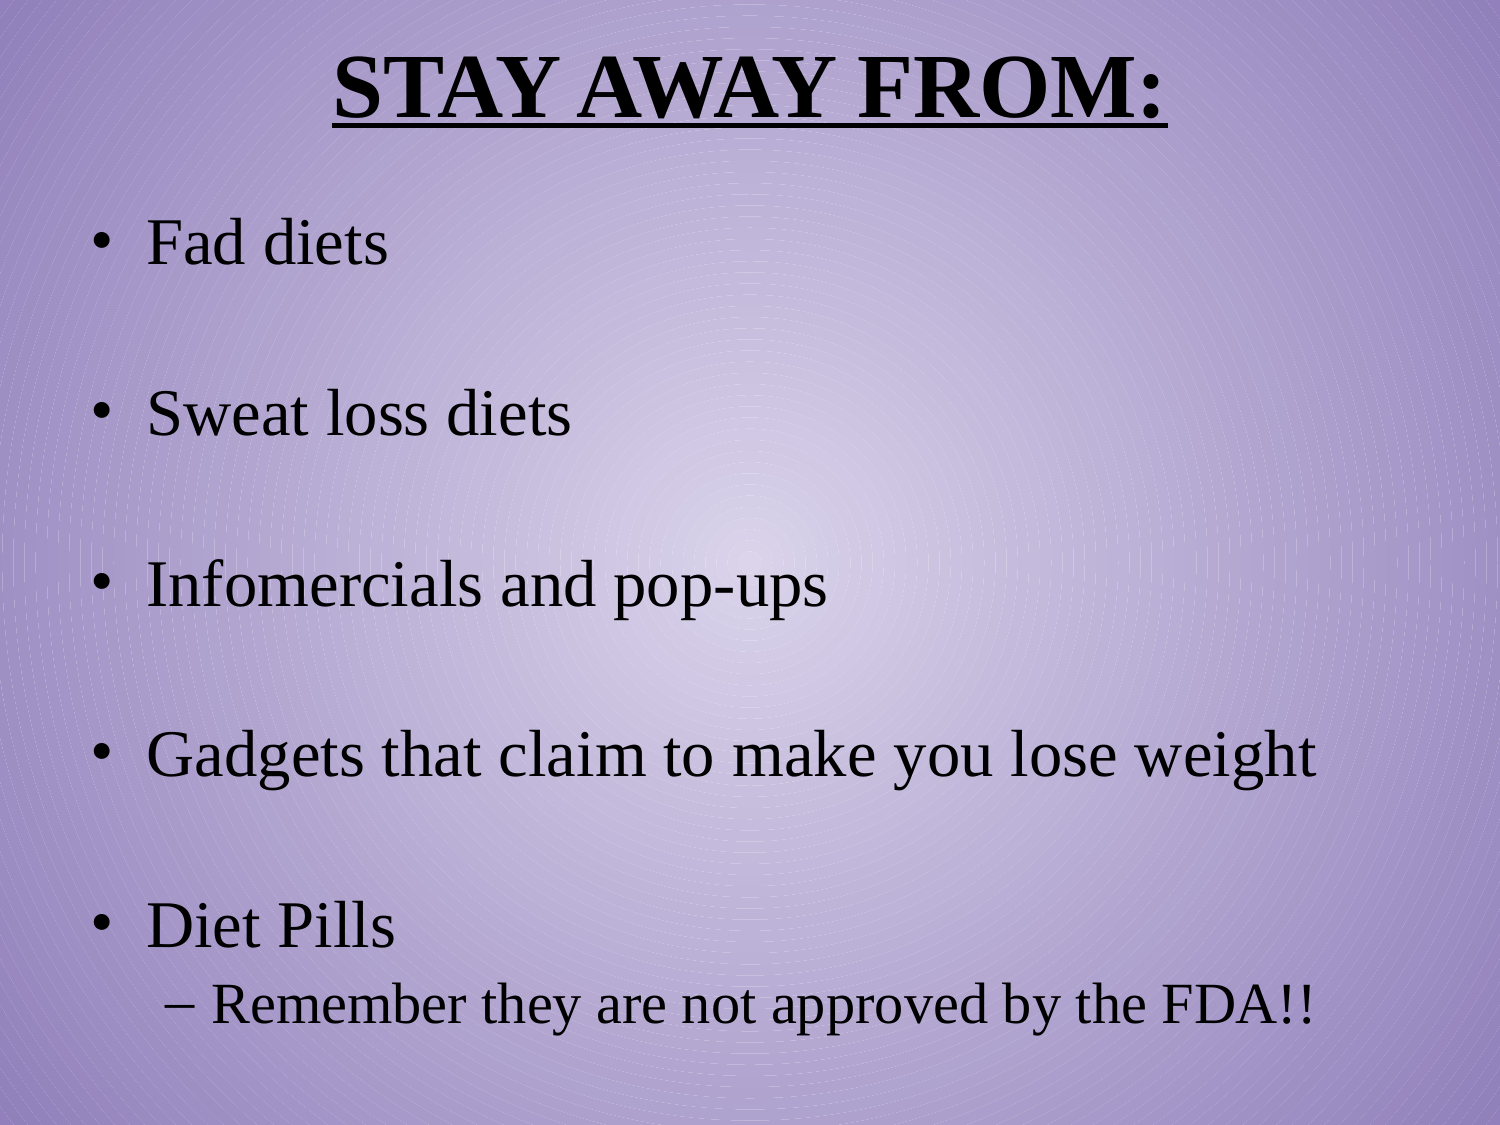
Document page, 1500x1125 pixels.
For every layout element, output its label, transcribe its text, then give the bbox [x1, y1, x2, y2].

title STAY AWAY FROM: [112, 37, 1388, 125]
list Fad diets Sweat loss diets Infomercials and pop-ups Gadgets that claim to make you lose weight Diet Pills Remember they are not approved by the FDA!! [75, 200, 1388, 1050]
